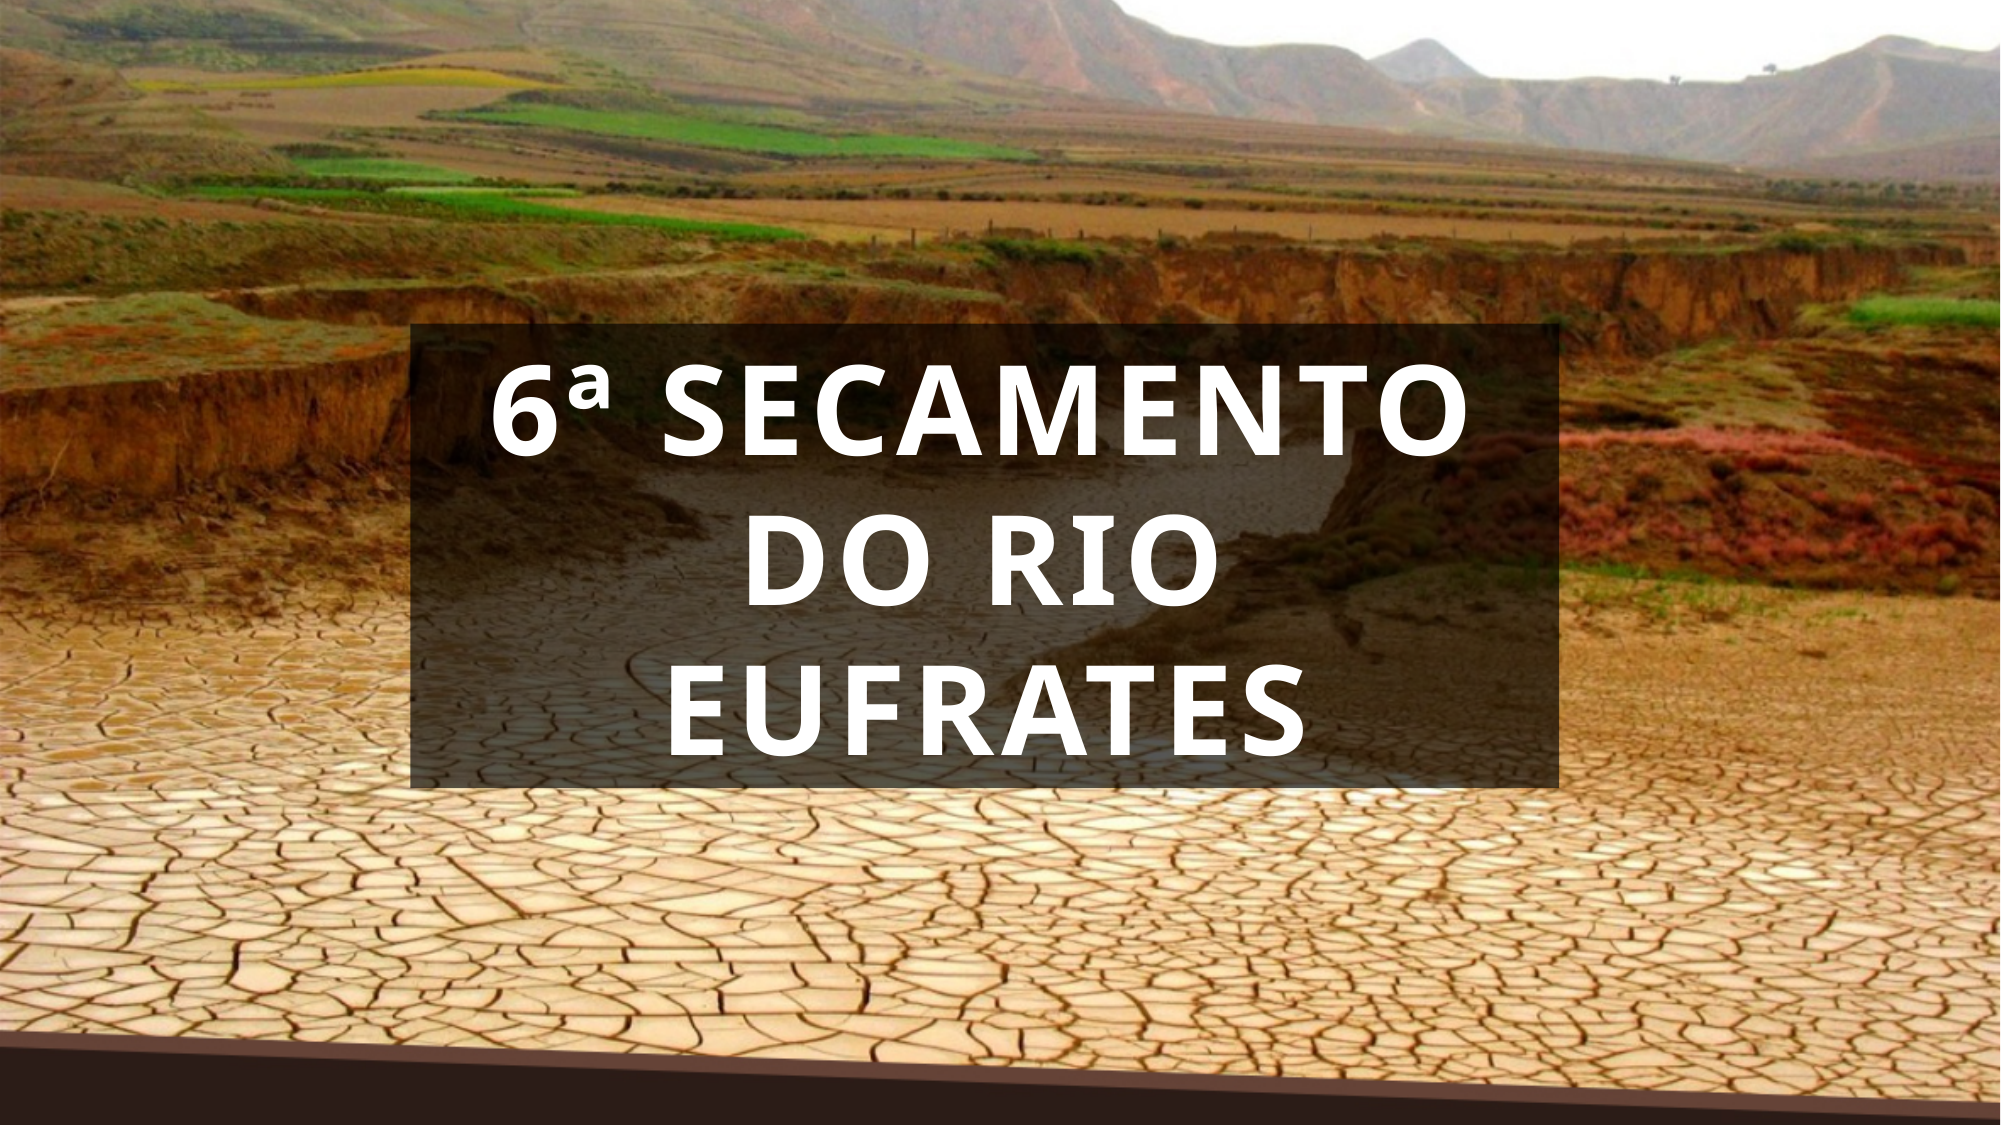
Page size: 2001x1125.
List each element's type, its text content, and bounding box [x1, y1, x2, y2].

text_box 6ª SECAMENTO DO RIO EUFRATES [410, 323, 1560, 789]
picture [0, 0, 2001, 1125]
